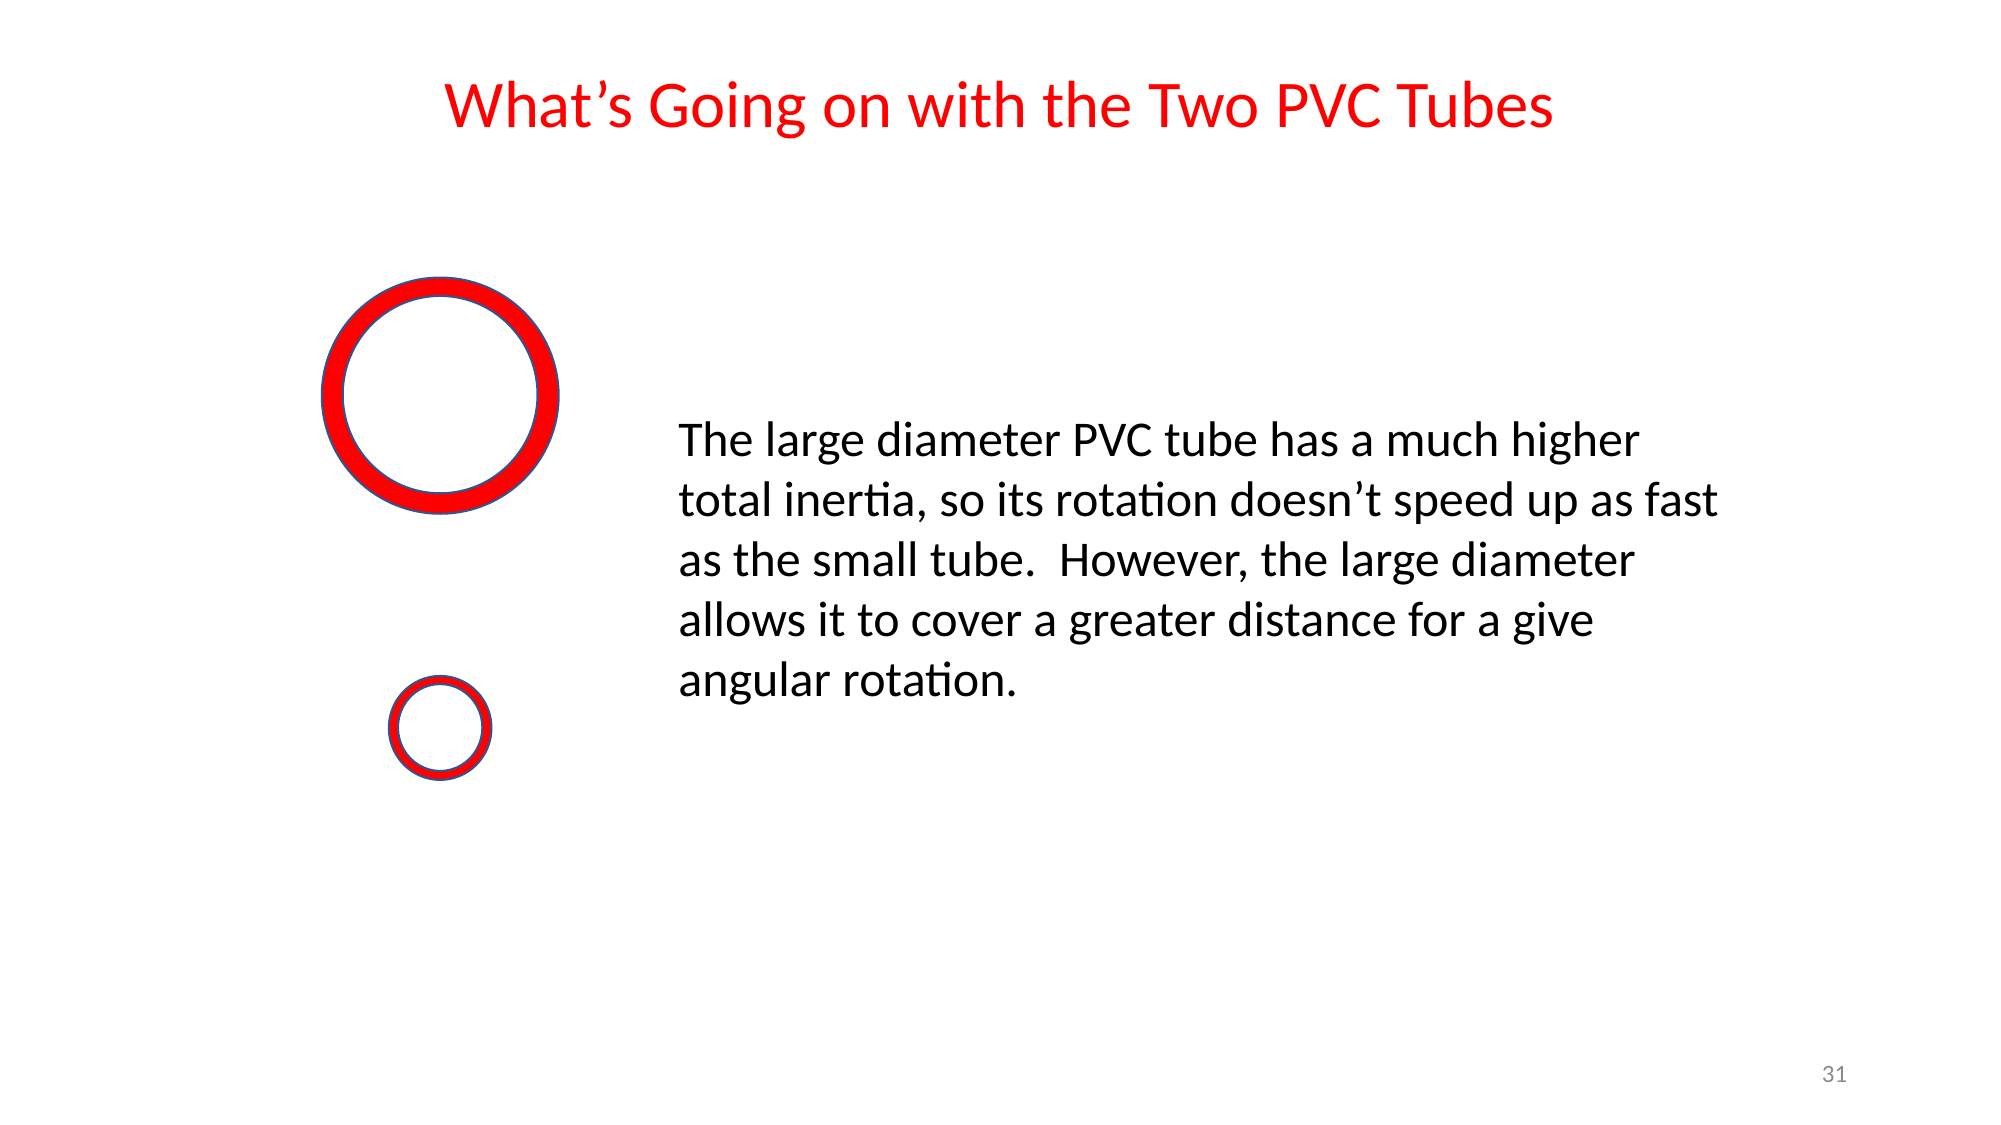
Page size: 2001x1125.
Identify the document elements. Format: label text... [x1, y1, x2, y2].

slide_number 31 [1412, 1042, 1863, 1103]
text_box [321, 277, 559, 514]
text_box What’s Going on with the Two PVC Tubes [396, 53, 1604, 149]
text_box The large diameter PVC tube has a much higher total inertia, so its rotation doesn’t speed up as fast as the small tube. However, the large diameter allows it to cover a greater distance for a give angular rotation. [663, 399, 1743, 714]
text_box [388, 675, 492, 780]
